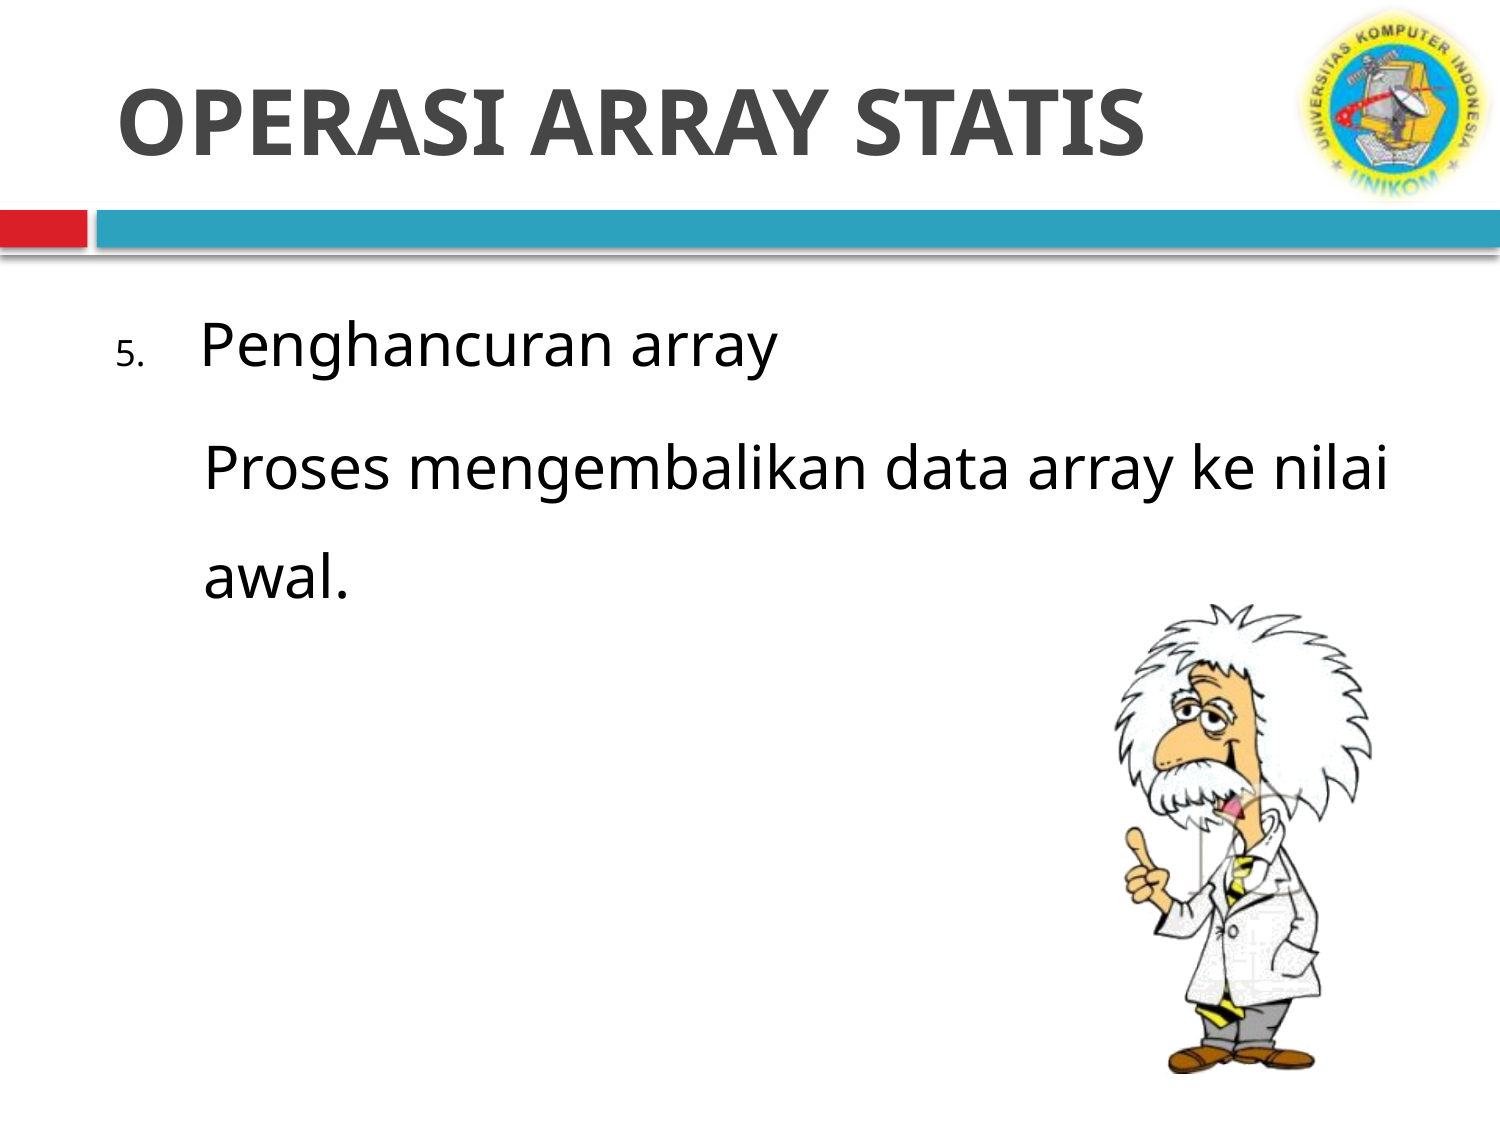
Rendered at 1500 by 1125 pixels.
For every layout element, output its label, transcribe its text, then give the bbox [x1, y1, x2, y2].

title OPERASI ARRAY STATIS [100, 37, 1282, 200]
list Penghancuran array Proses mengembalikan data array ke nilai awal. [100, 262, 1438, 1000]
picture [1009, 604, 1479, 1074]
picture [1288, 0, 1500, 212]
